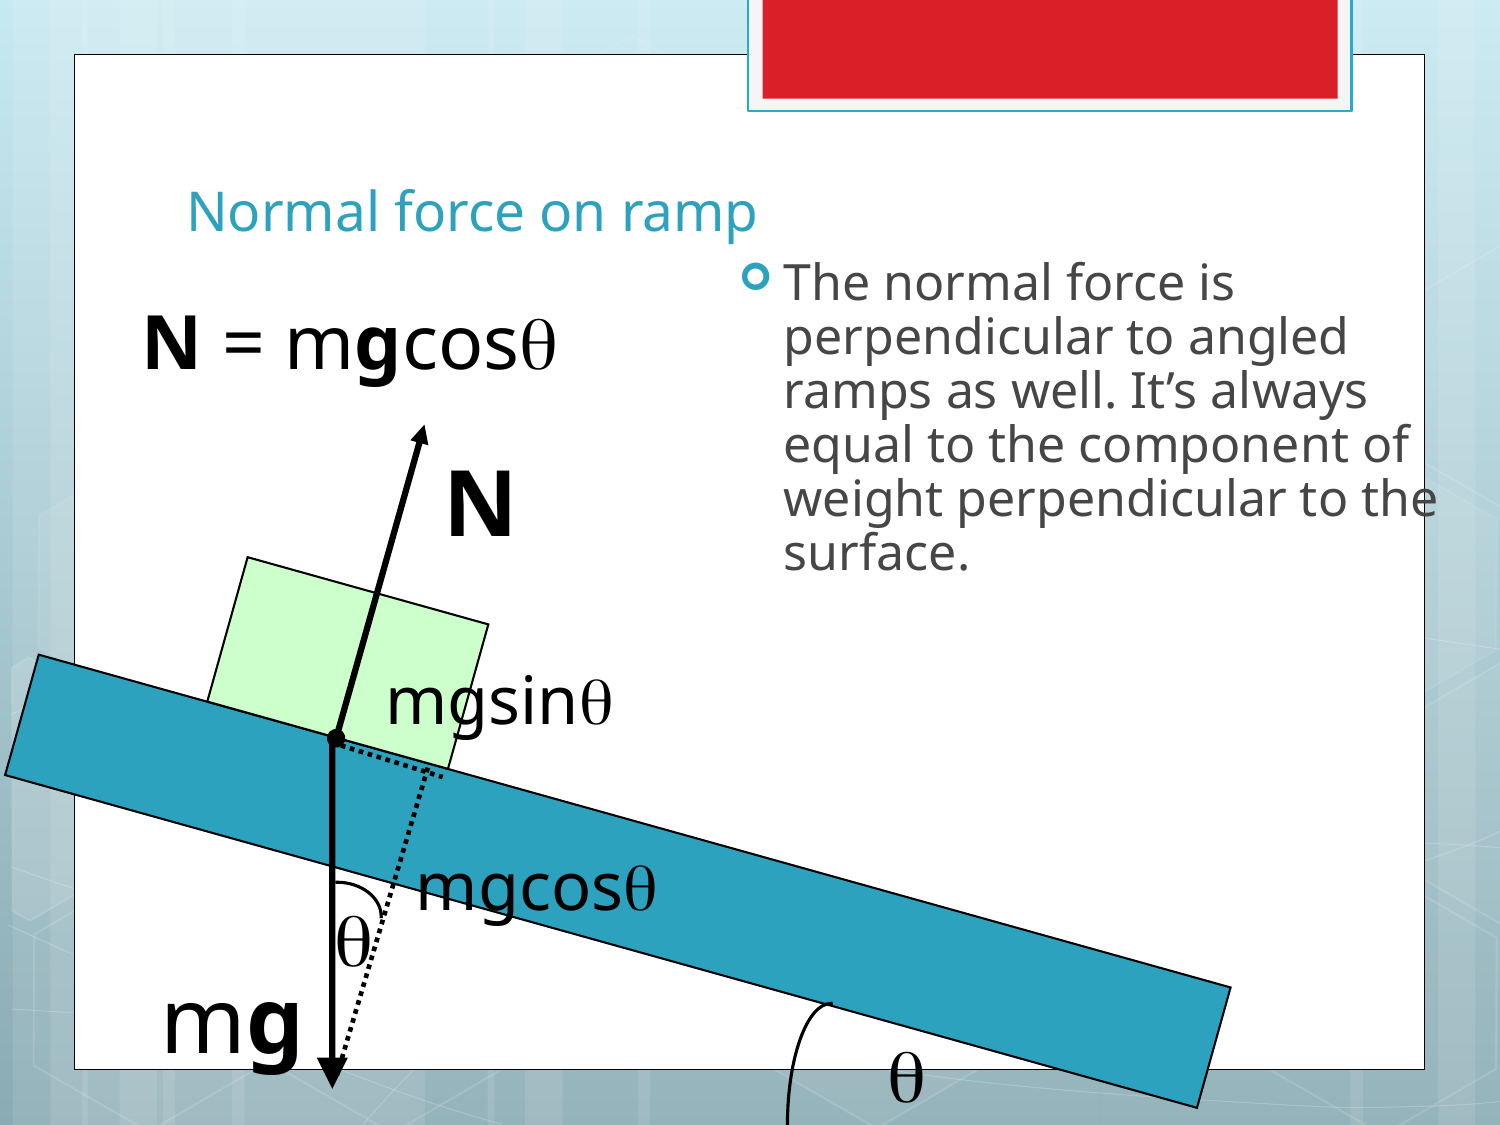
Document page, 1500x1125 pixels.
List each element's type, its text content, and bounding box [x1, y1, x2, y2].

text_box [157, 742, 333, 1090]
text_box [318, 649, 657, 1076]
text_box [0, 587, 330, 944]
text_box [335, 424, 529, 648]
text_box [787, 1003, 943, 1125]
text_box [534, 587, 1237, 944]
text_box N = mgcos [127, 287, 574, 393]
list The normal force is perpendicular to angled ramps as well. It’s always equal to the component of weight perpendicular to the surface. [712, 249, 1475, 775]
title Normal force on ramp [171, 168, 1324, 250]
